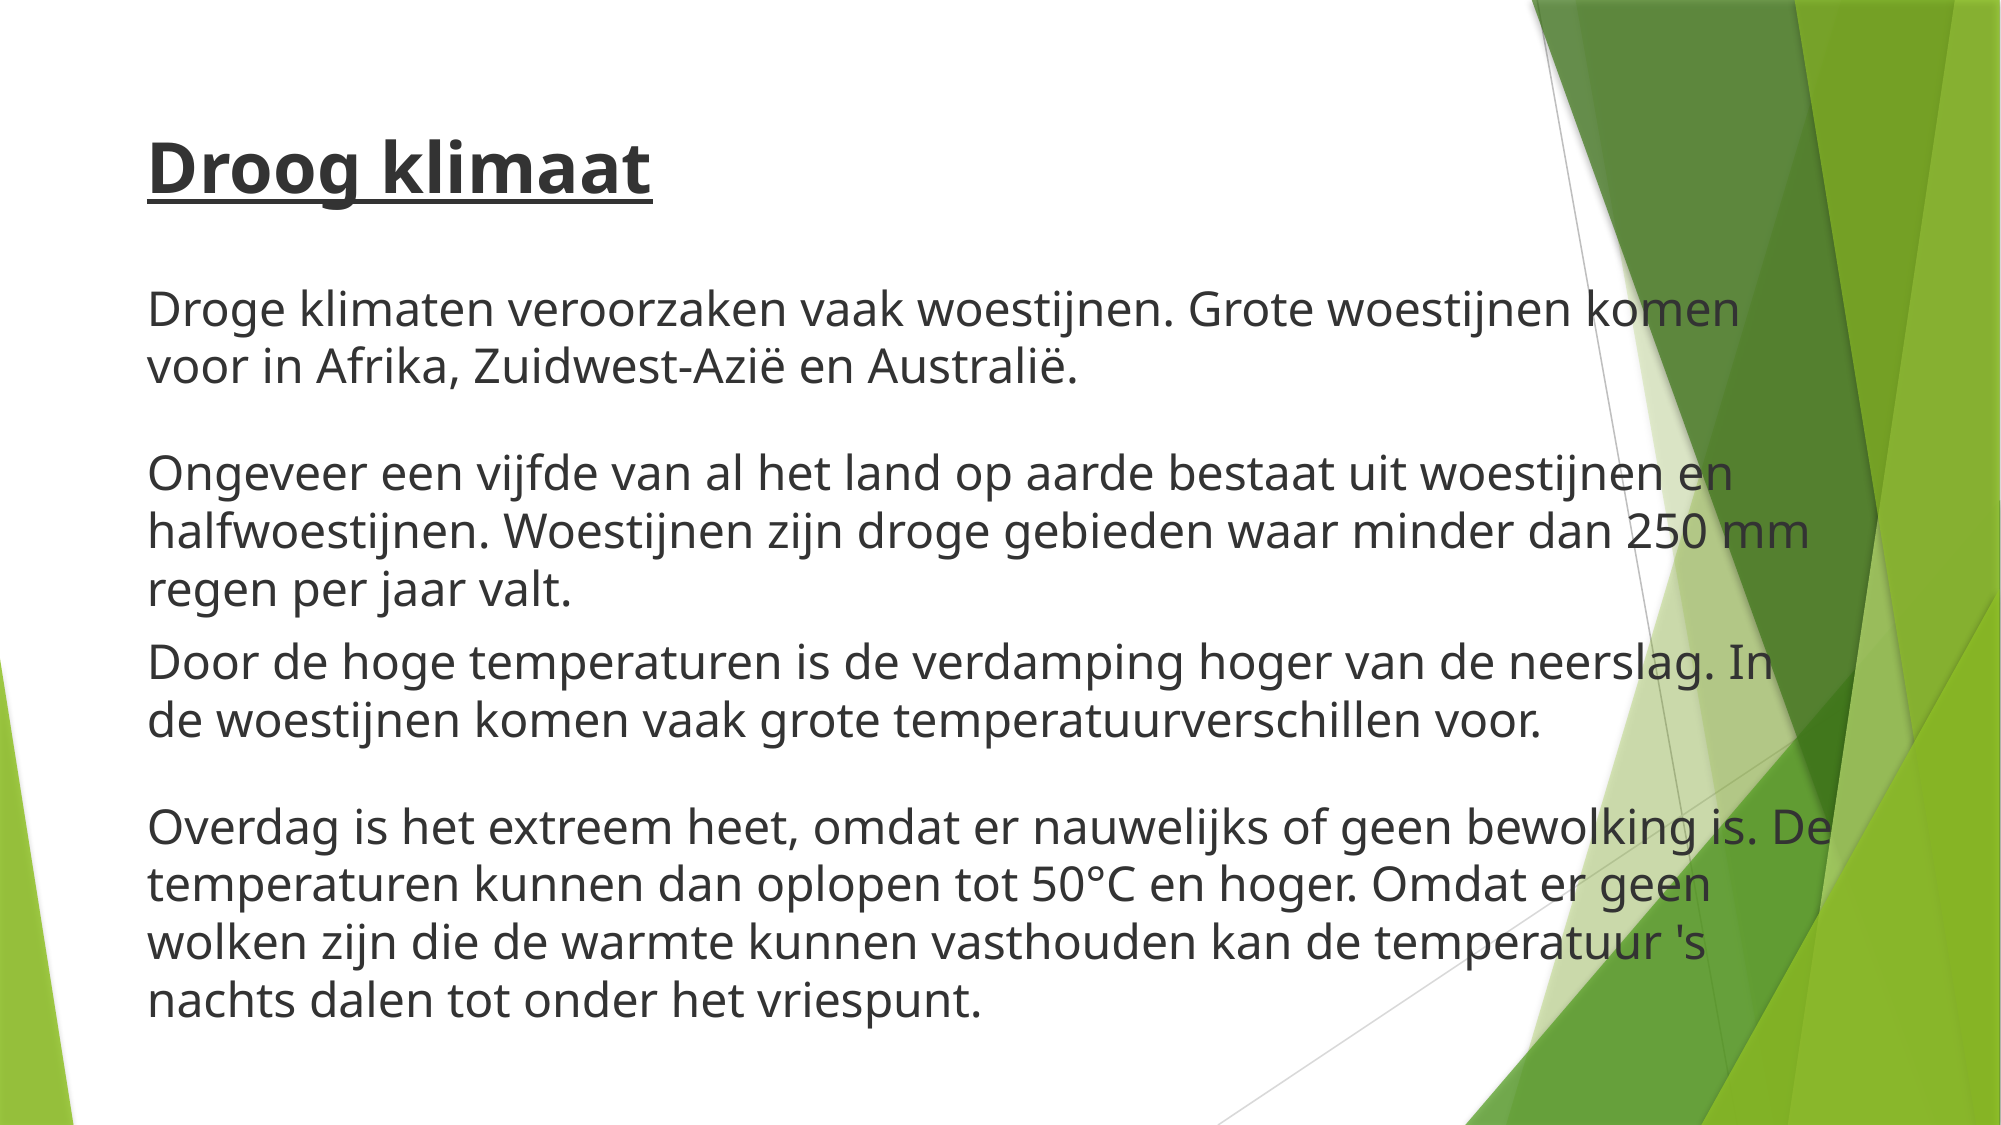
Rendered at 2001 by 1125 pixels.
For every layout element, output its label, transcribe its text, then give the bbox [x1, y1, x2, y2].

list Droog klimaat Droge klimaten veroorzaken vaak woestijnen. Grote woestijnen komen voor in Afrika, Zuidwest-Azië en Australië. Ongeveer een vijfde van al het land op aarde bestaat uit woestijnen en halfwoestijnen. Woestijnen zijn droge gebieden waar minder dan 250 mm regen per jaar valt. Door de hoge temperaturen is de verdamping hoger van de neerslag. In de woestijnen komen vaak grote temperatuurverschillen voor. Overdag is het extreem heet, omdat er nauwelijks of geen bewolking is. De temperaturen kunnen dan oplopen tot 50°C en hoger. Omdat er geen wolken zijn die de warmte kunnen vasthouden kan de temperatuur 's nachts dalen tot onder het vriespunt. [131, 115, 1857, 1105]
